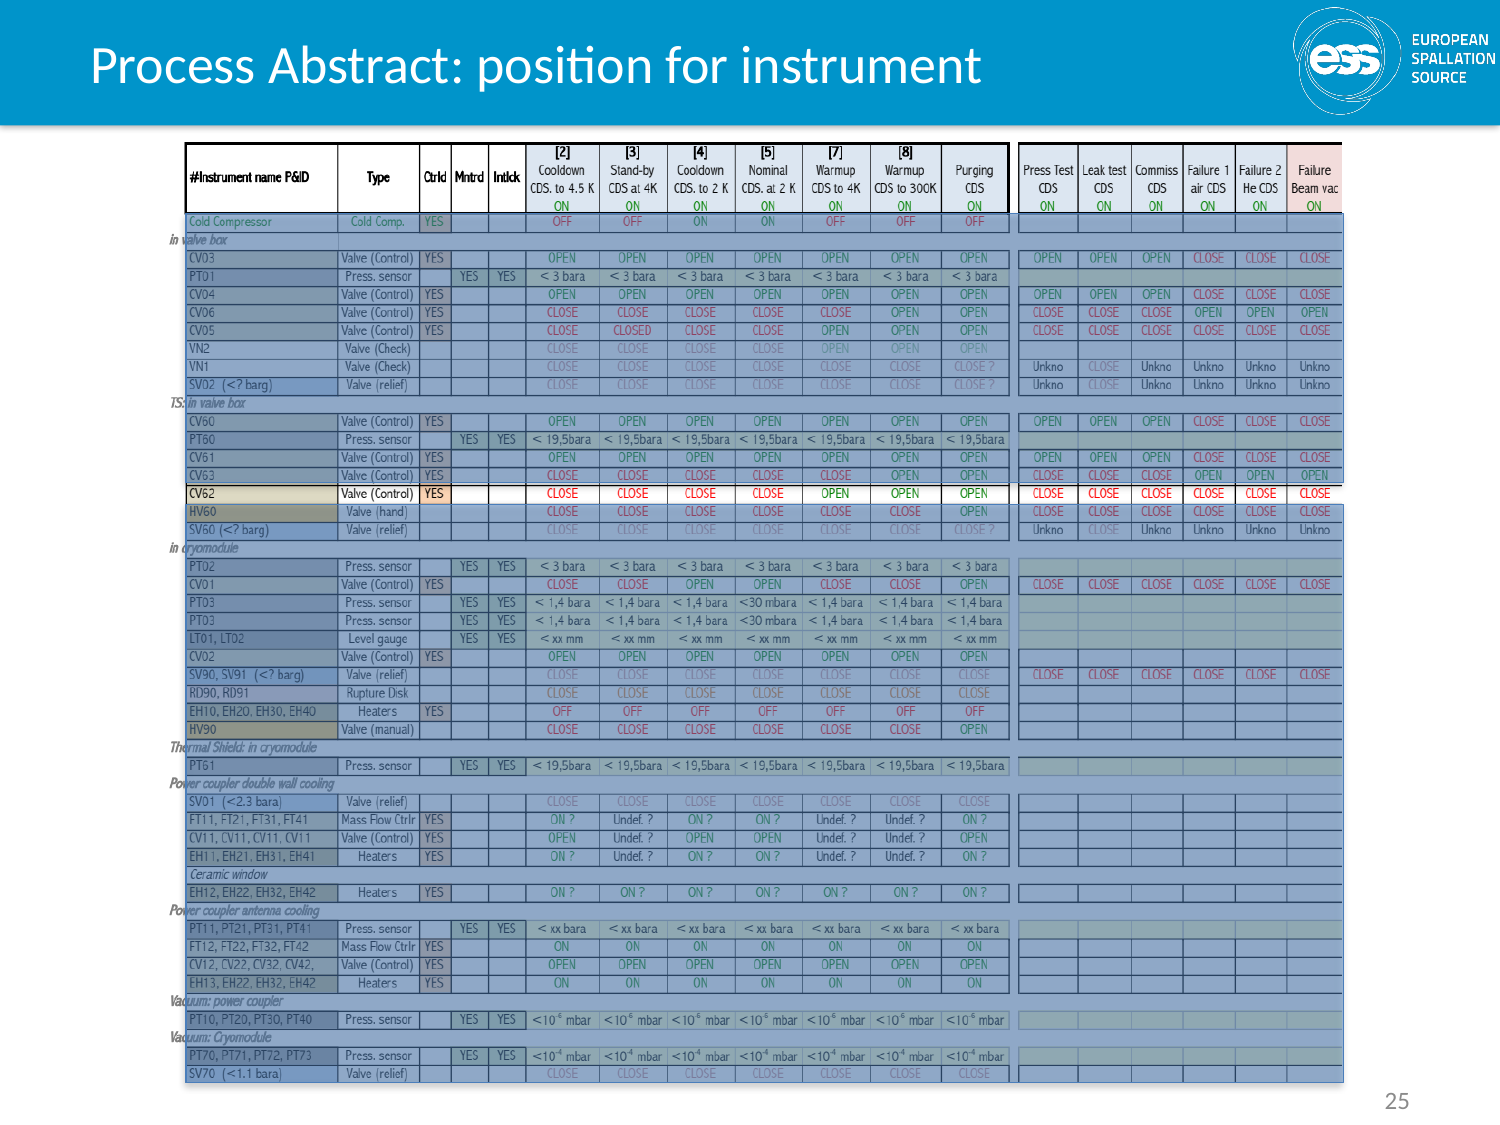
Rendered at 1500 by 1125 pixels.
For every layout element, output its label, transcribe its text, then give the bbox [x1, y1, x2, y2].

title Process Abstract: position for instrument [75, 21, 1247, 102]
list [40, 136, 1467, 1083]
slide_number 25 [1074, 1090, 1425, 1125]
